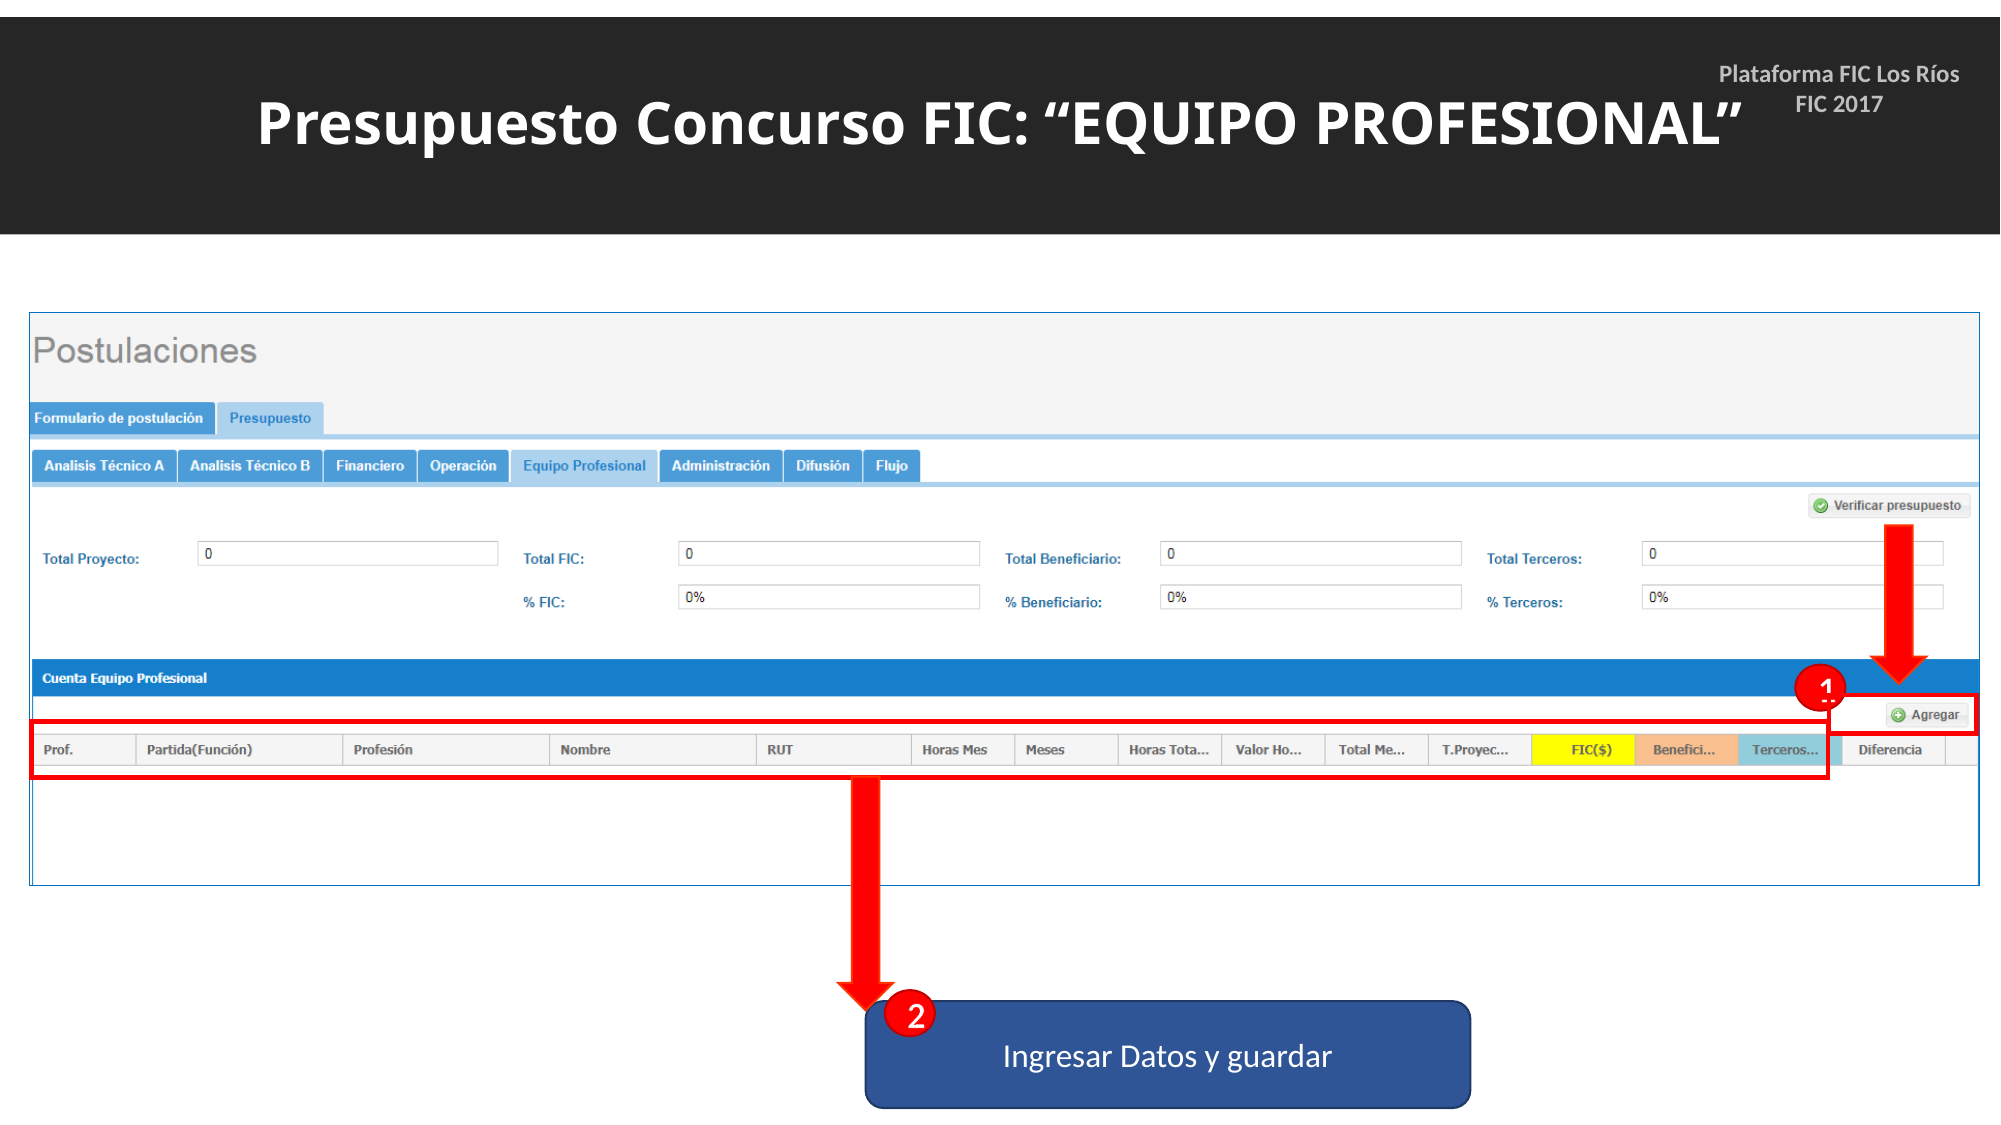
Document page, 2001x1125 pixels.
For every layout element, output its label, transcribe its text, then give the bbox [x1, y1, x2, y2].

text_box 2 [883, 989, 936, 1038]
text_box [835, 886, 896, 1012]
picture [29, 312, 1980, 886]
text_box Ingresar Datos y guardar [864, 1000, 1472, 1110]
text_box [0, 16, 2000, 235]
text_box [1795, 525, 1977, 734]
